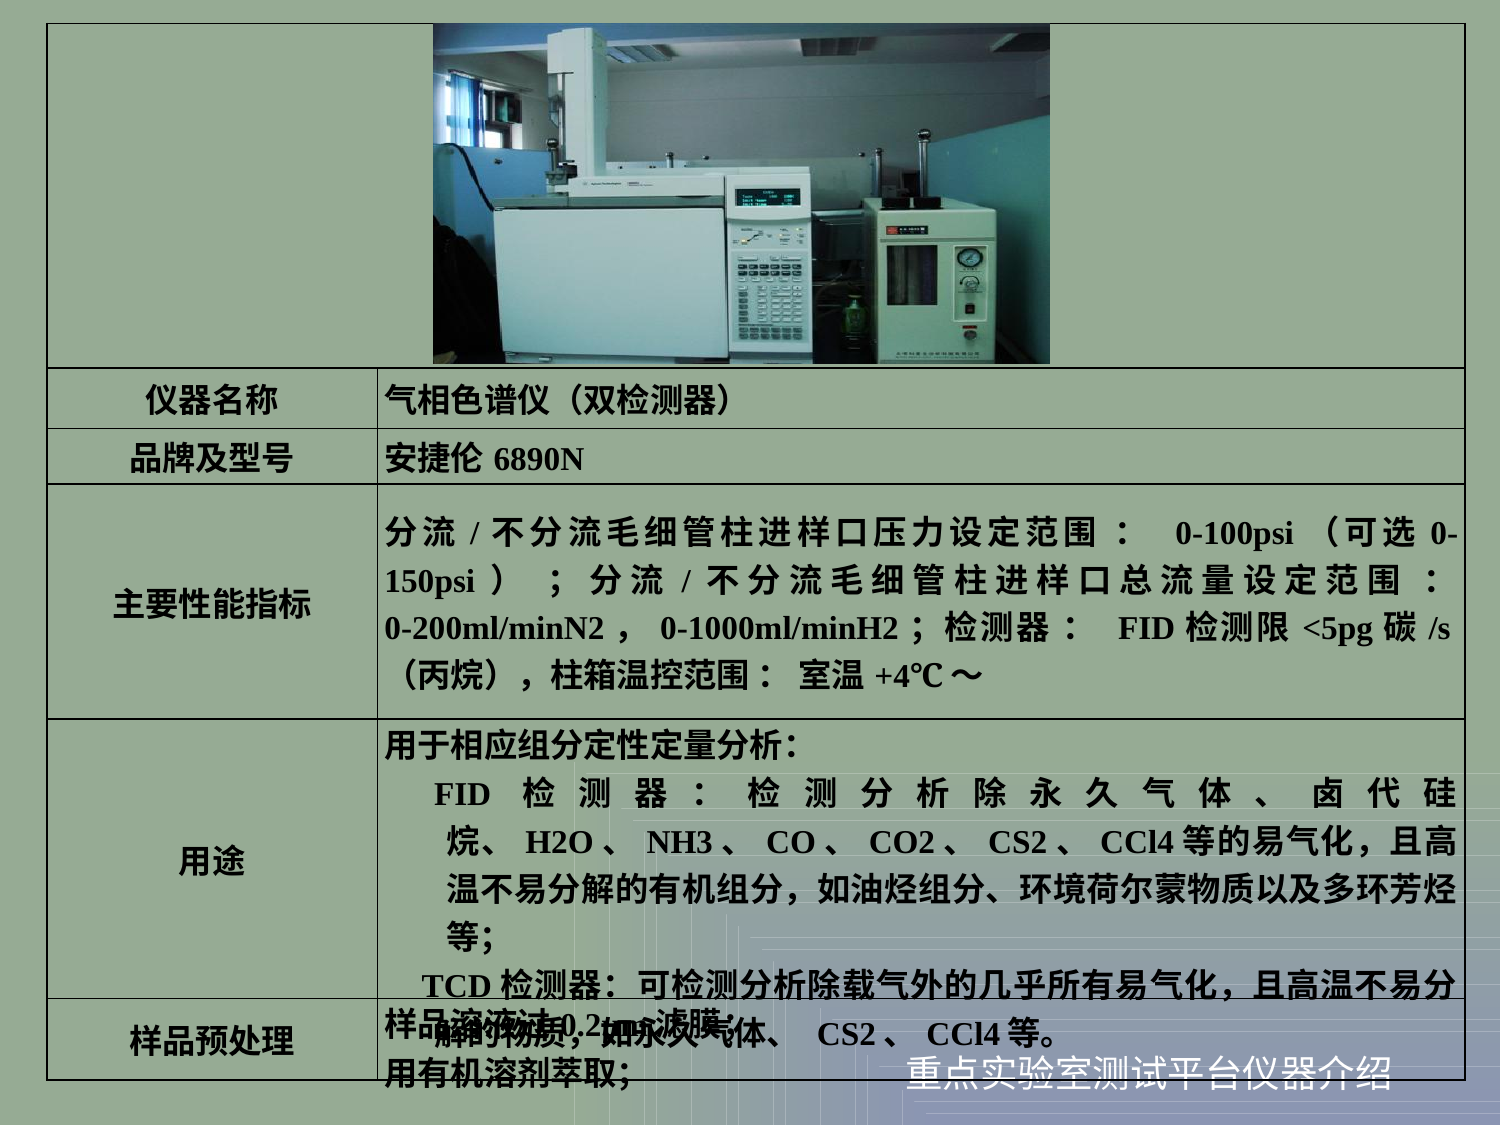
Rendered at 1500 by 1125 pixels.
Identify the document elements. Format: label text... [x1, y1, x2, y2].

table_cell 气相色谱仪（双检测器） [378, 369, 1464, 428]
picture [433, 23, 1050, 364]
table_cell 安捷伦6890N [378, 429, 1464, 483]
table_cell 主要性能指标 [48, 485, 377, 718]
table_cell 品牌及型号 [48, 429, 377, 483]
table_header [48, 24, 430, 367]
table_cell 样品溶液过0.2μm滤膜； 用有机溶剂萃取； [378, 999, 1464, 1079]
table_cell 样品预处理 [48, 999, 377, 1079]
table_cell 用于相应组分定性定量分析： FID检测器：检测分析除永久气体、卤代硅烷、H2O、NH3、CO、CO2、CS2、CCl4等的易气化，且高温不易分解的有机组分，如油烃组分、环境荷尔蒙物质以及多环芳烃等； TCD检测器：可检测分析除载气外的几乎所有易气化，且高温不易分解的物质，如永久气体、 CS2、CCl4等。 [378, 720, 1464, 998]
table_cell 用途 [48, 720, 377, 998]
text_box 重点实验室测试平台仪器介绍 [890, 1081, 1430, 1103]
table_cell 仪器名称 [48, 369, 377, 428]
table_cell 分流/不分流毛细管柱进样口压力设定范围 ： 0-100psi（可选0-150psi） ；分流/不分流毛细管柱进样口总流量设定范围 ： 0-200ml/minN2，0-1000ml/minH2；检测器 ： FID检测限<5pg碳/s（丙烷），柱箱温控范围 ： 室温+4℃～ [378, 485, 1464, 718]
table_header [1053, 24, 1464, 367]
